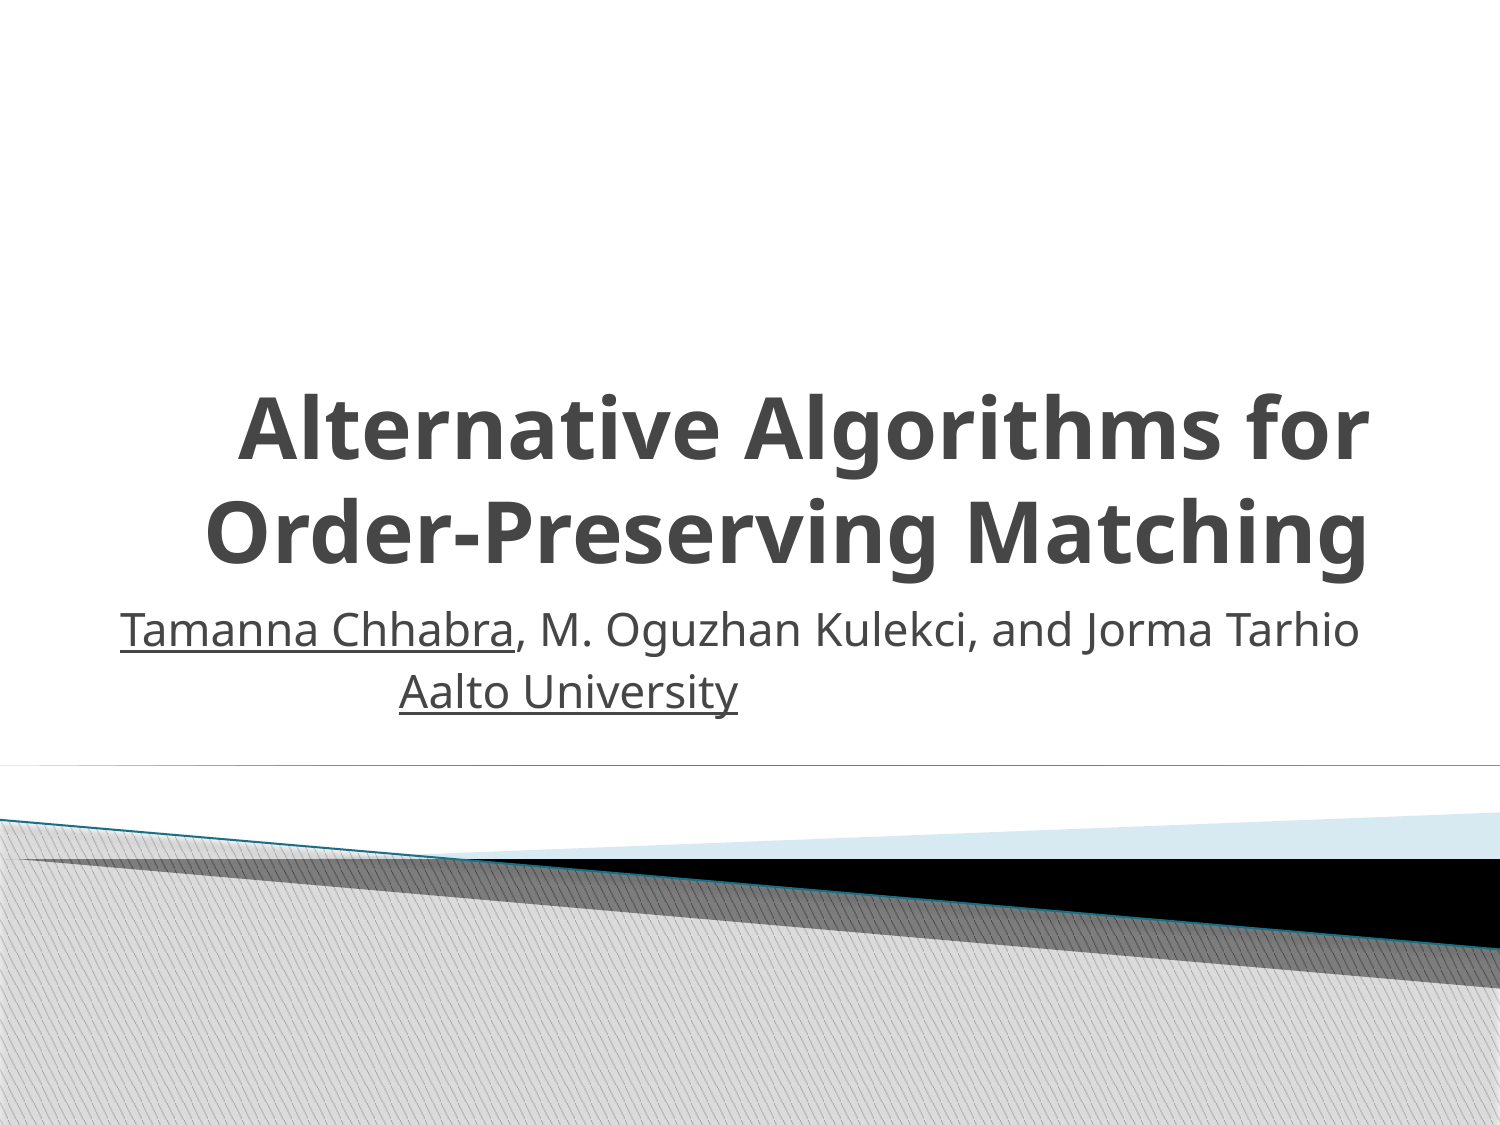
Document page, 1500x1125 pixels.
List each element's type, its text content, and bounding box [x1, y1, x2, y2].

subtitle Tamanna Chhabra, M. Oguzhan Kulekci, and Jorma Tarhio Aalto University [112, 592, 1388, 790]
picture [5, 859, 1500, 989]
title Alternative Algorithms for Order-Preserving Matching [112, 287, 1388, 588]
